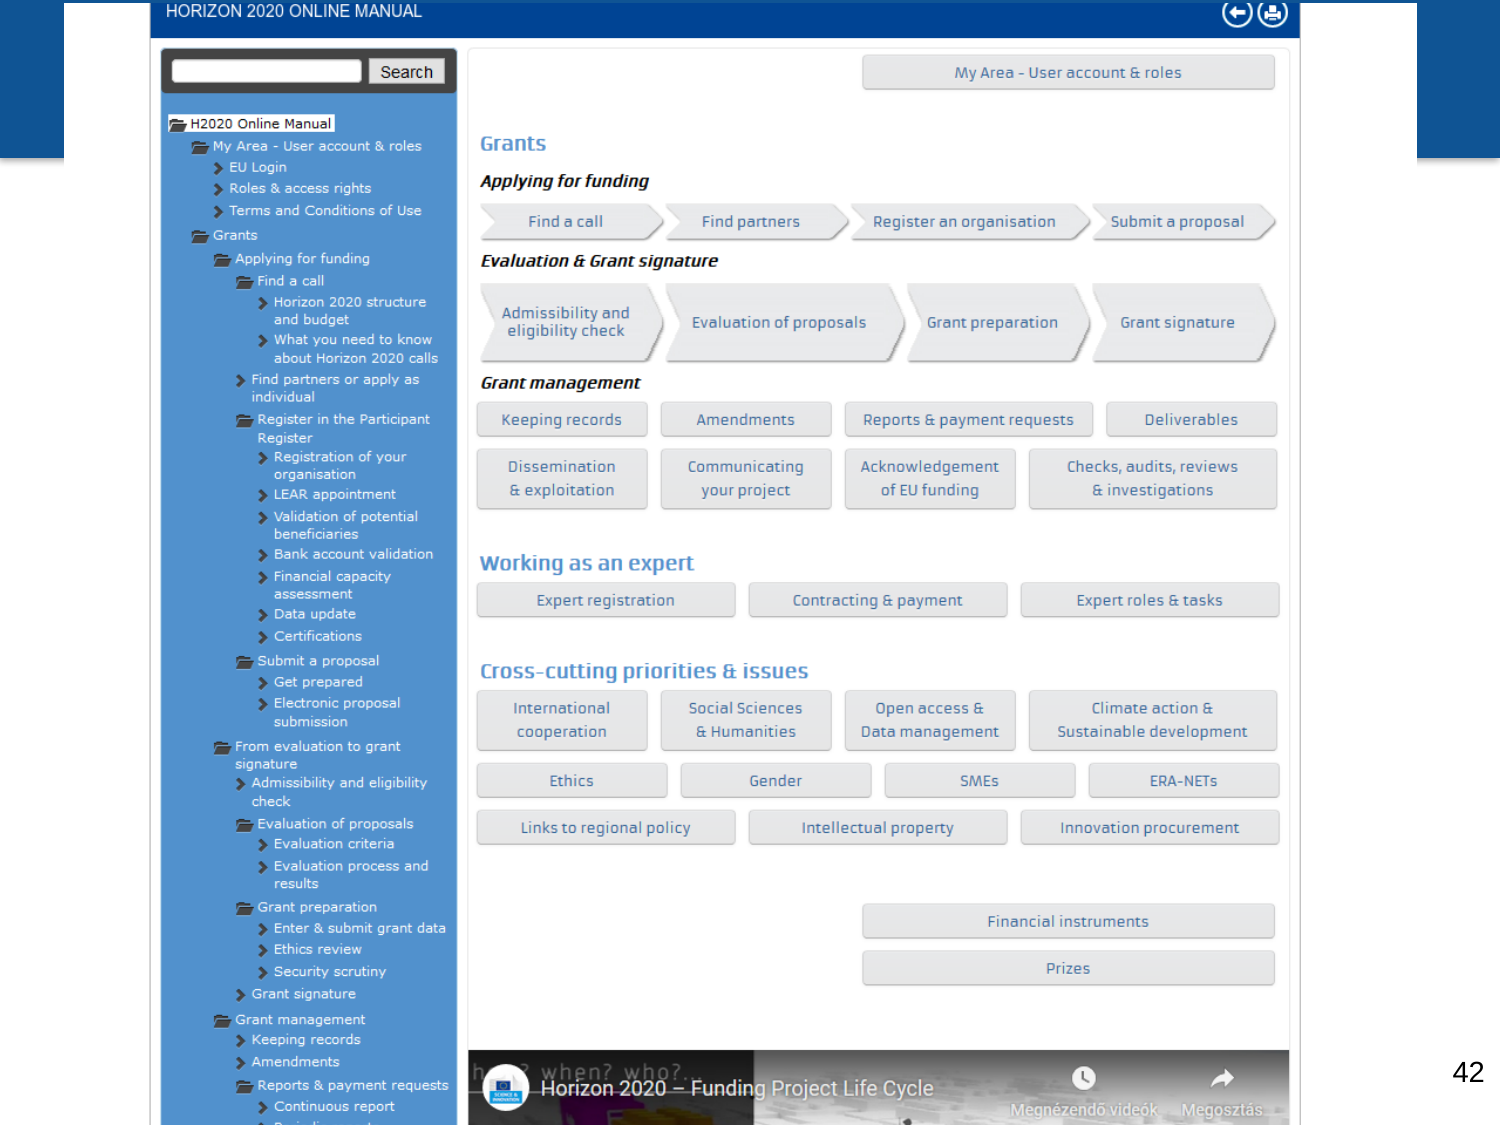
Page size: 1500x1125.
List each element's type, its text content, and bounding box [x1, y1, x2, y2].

picture [64, 3, 1417, 1125]
slide_number 42 [1423, 1046, 1500, 1125]
